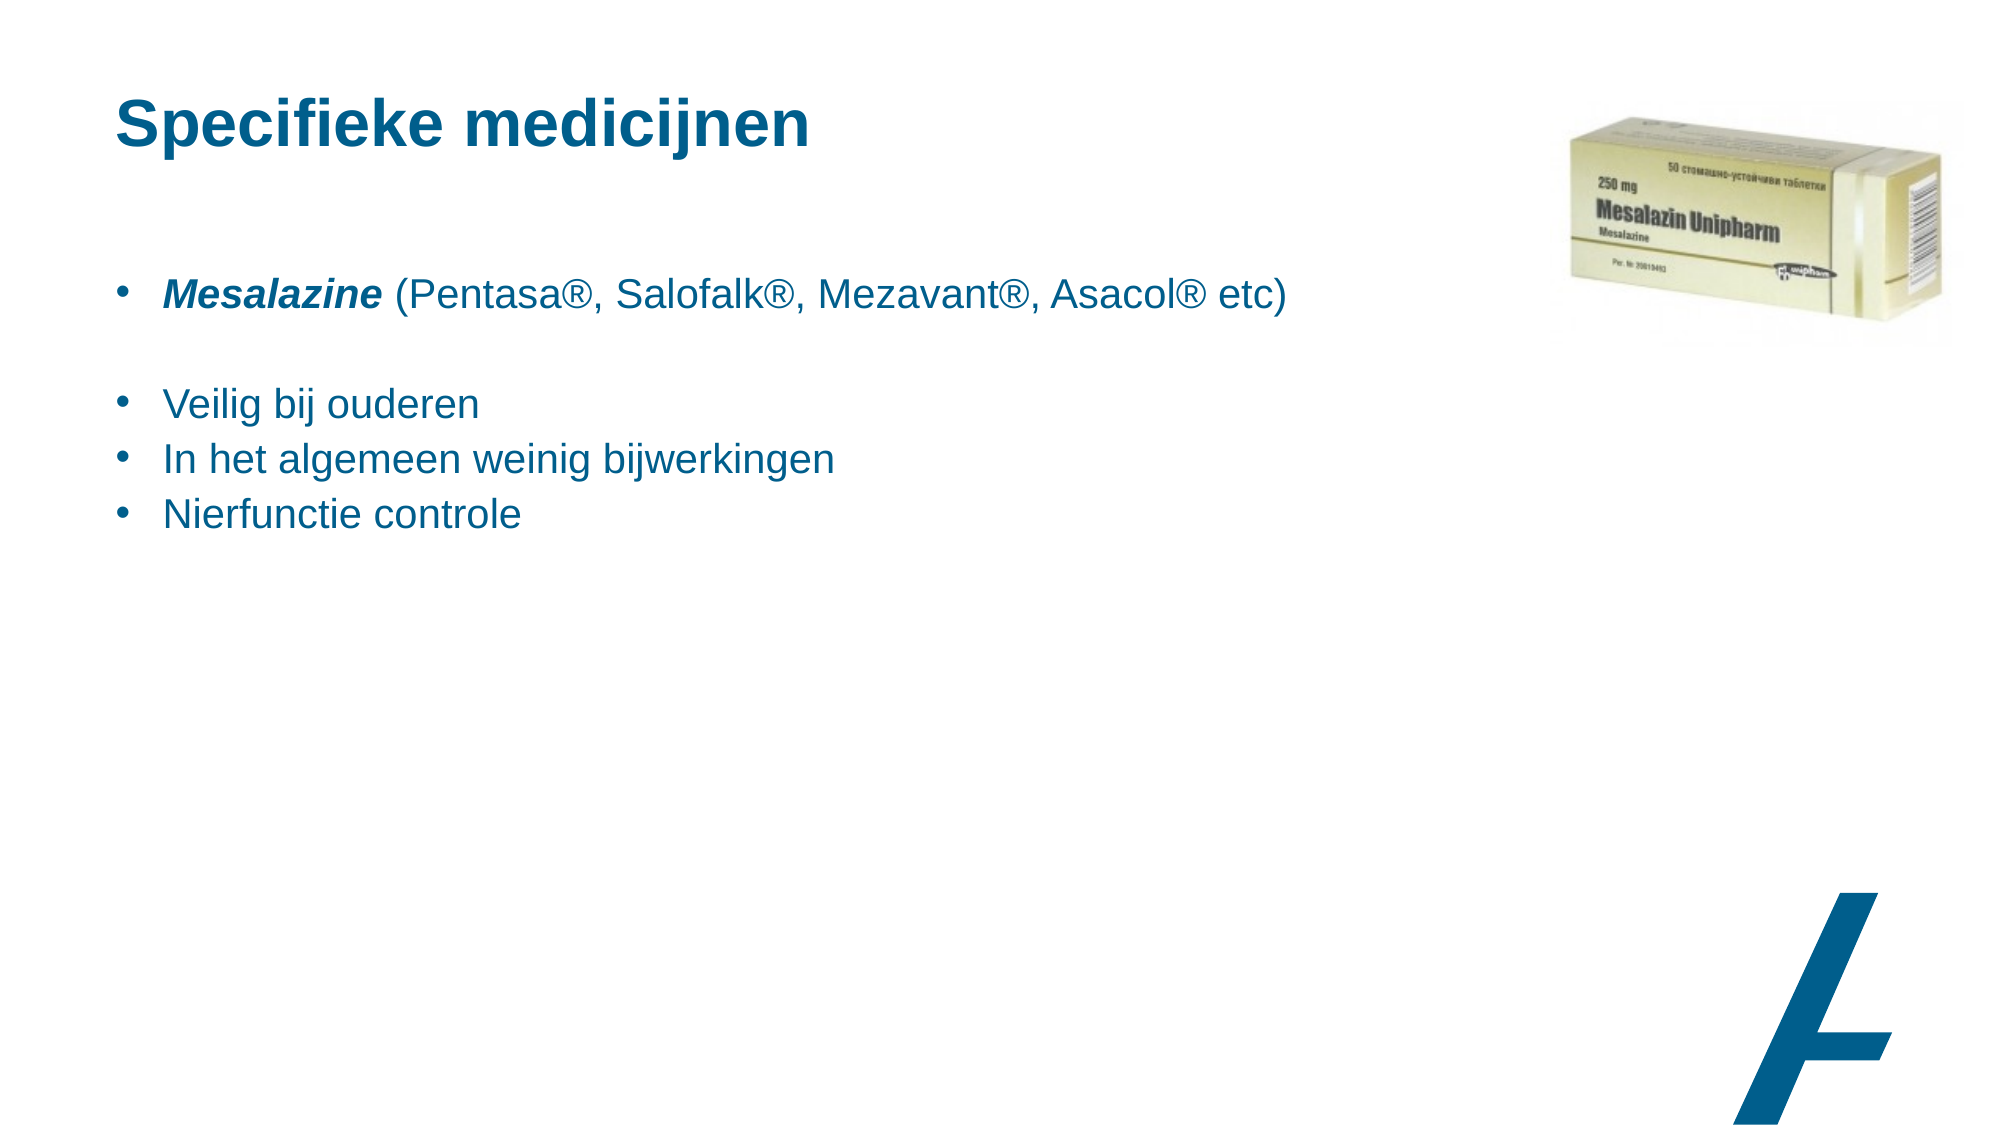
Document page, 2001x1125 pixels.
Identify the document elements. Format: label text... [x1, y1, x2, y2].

list Mesalazine (Pentasa®, Salofalk®, Mezavant®, Asacol® etc) Veilig bij ouderen In het algemeen weinig bijwerkingen Nierfunctie controle [115, 261, 1497, 964]
picture [1550, 17, 1964, 431]
title Specifieke medicijnen [115, 88, 1497, 241]
